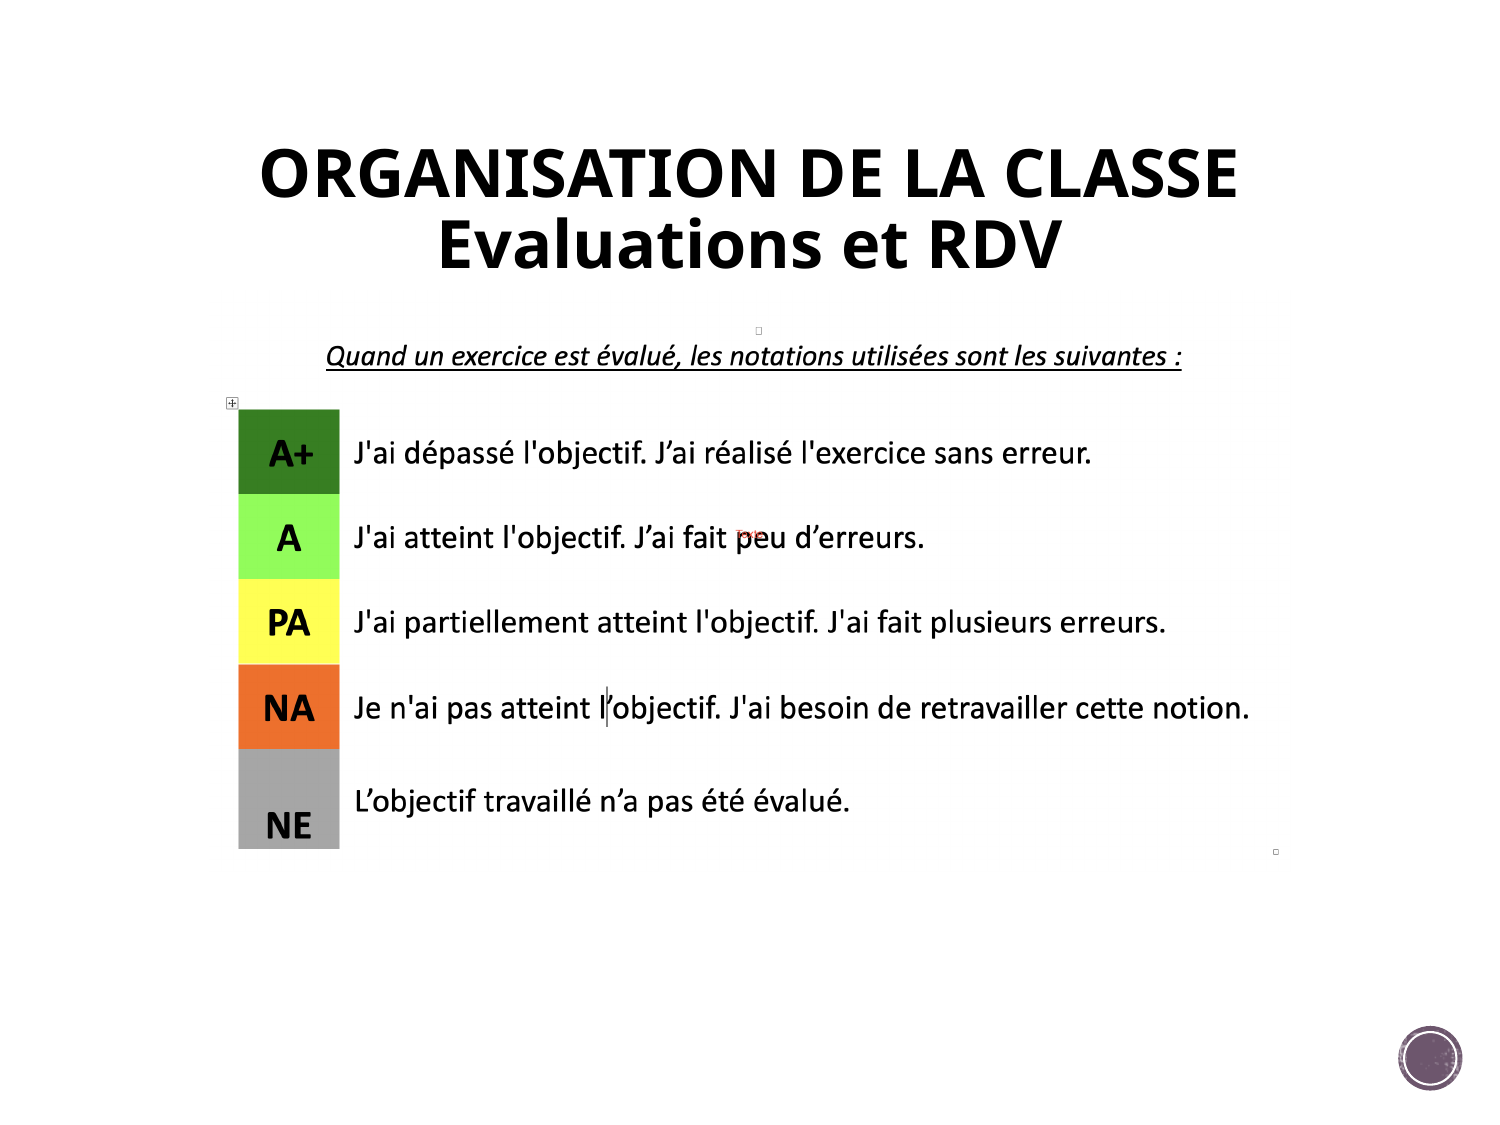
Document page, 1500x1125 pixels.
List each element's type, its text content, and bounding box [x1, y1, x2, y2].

picture [209, 290, 1291, 872]
title ORGANISATION DE LA CLASSE Evaluations et RDV [112, 79, 1388, 344]
